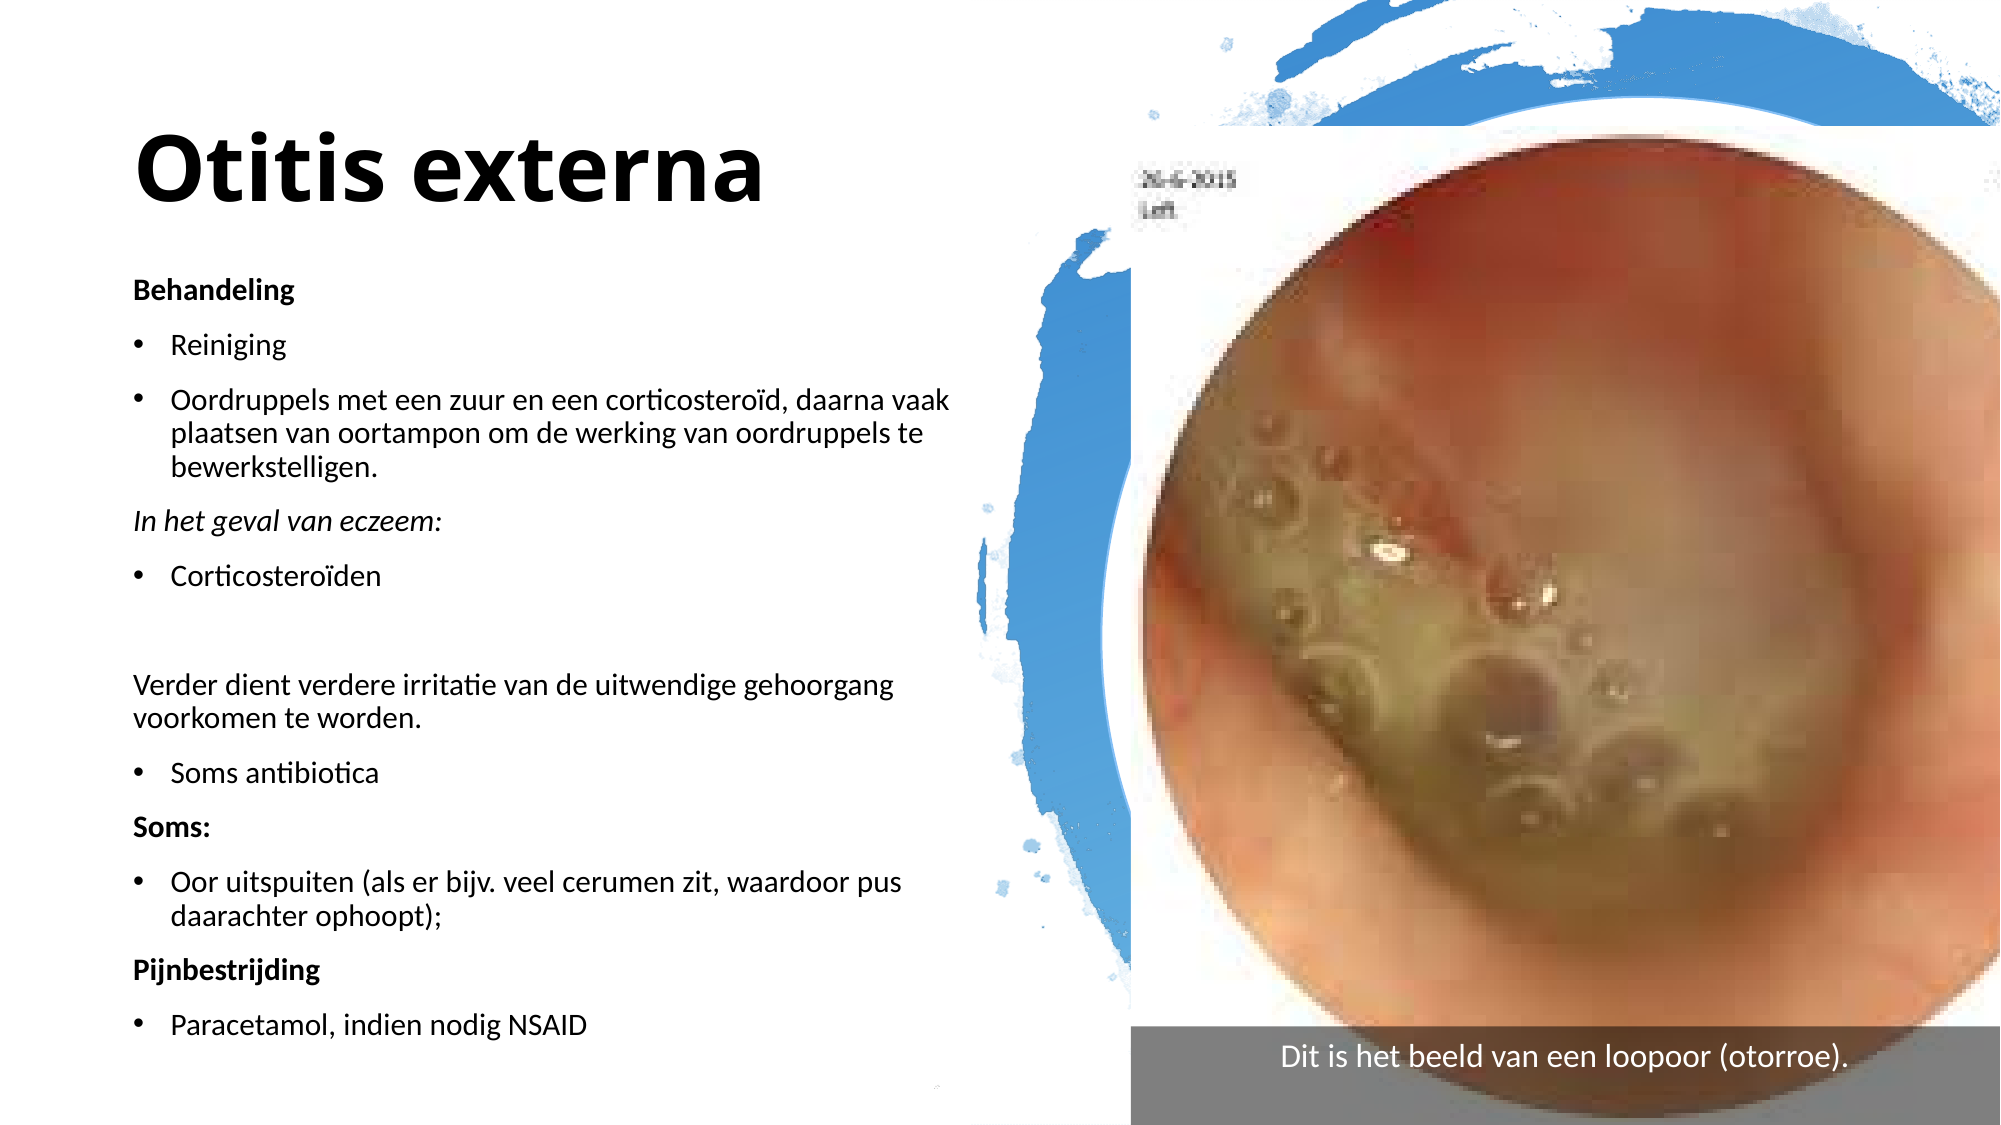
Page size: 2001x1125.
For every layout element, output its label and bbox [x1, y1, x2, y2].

list [1130, 126, 2000, 1125]
picture [0, 0, 2000, 1125]
